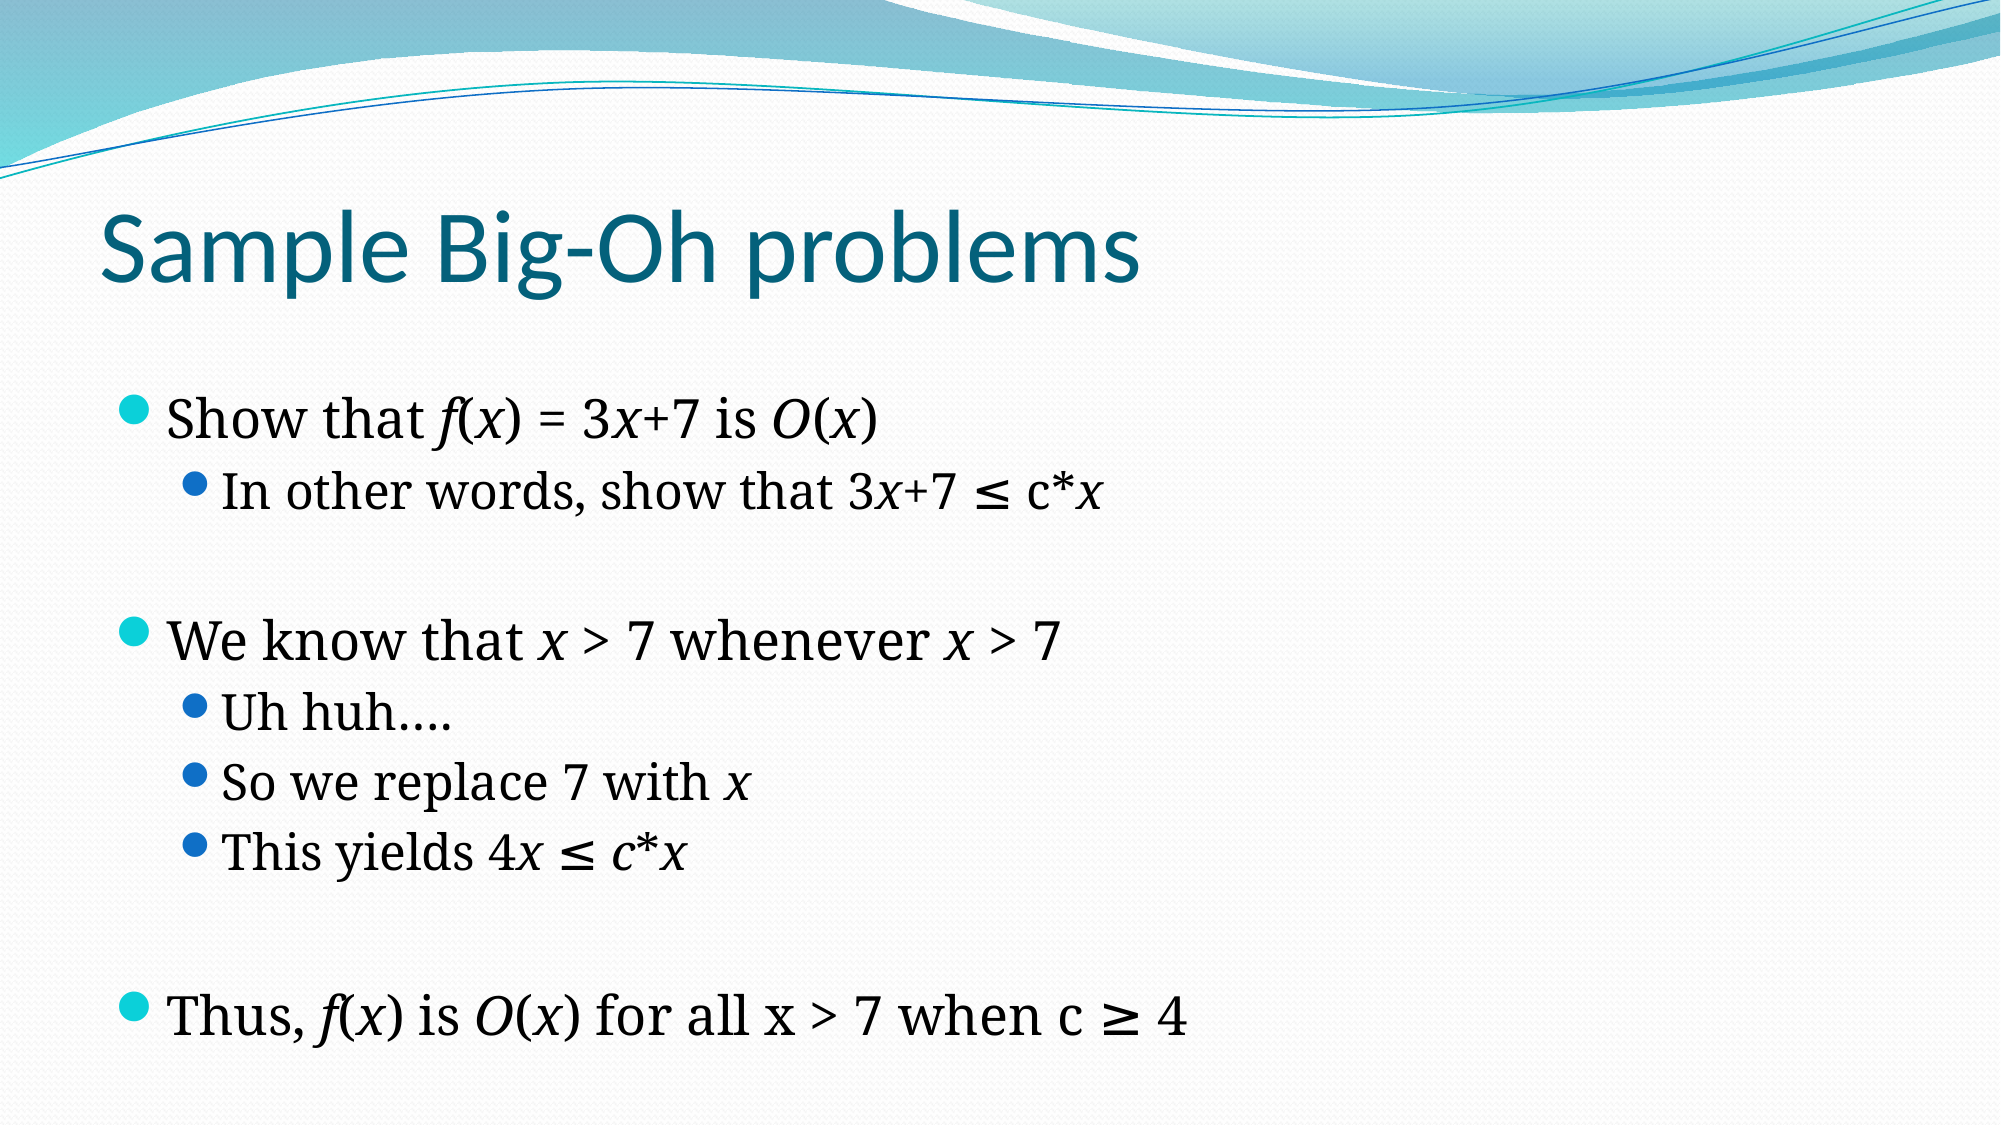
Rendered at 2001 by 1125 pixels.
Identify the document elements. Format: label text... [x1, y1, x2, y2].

list Show that f(x) = 3x+7 is O(x) In other words, show that 3x+7 ≤ c*x We know that x > 7 whenever x > 7 Uh huh…. So we replace 7 with x This yields 4x ≤ c*x Thus, f(x) is O(x) for all x > 7 when c ≥ 4 [99, 376, 1900, 1097]
title Sample Big-Oh problems [99, 115, 1900, 303]
